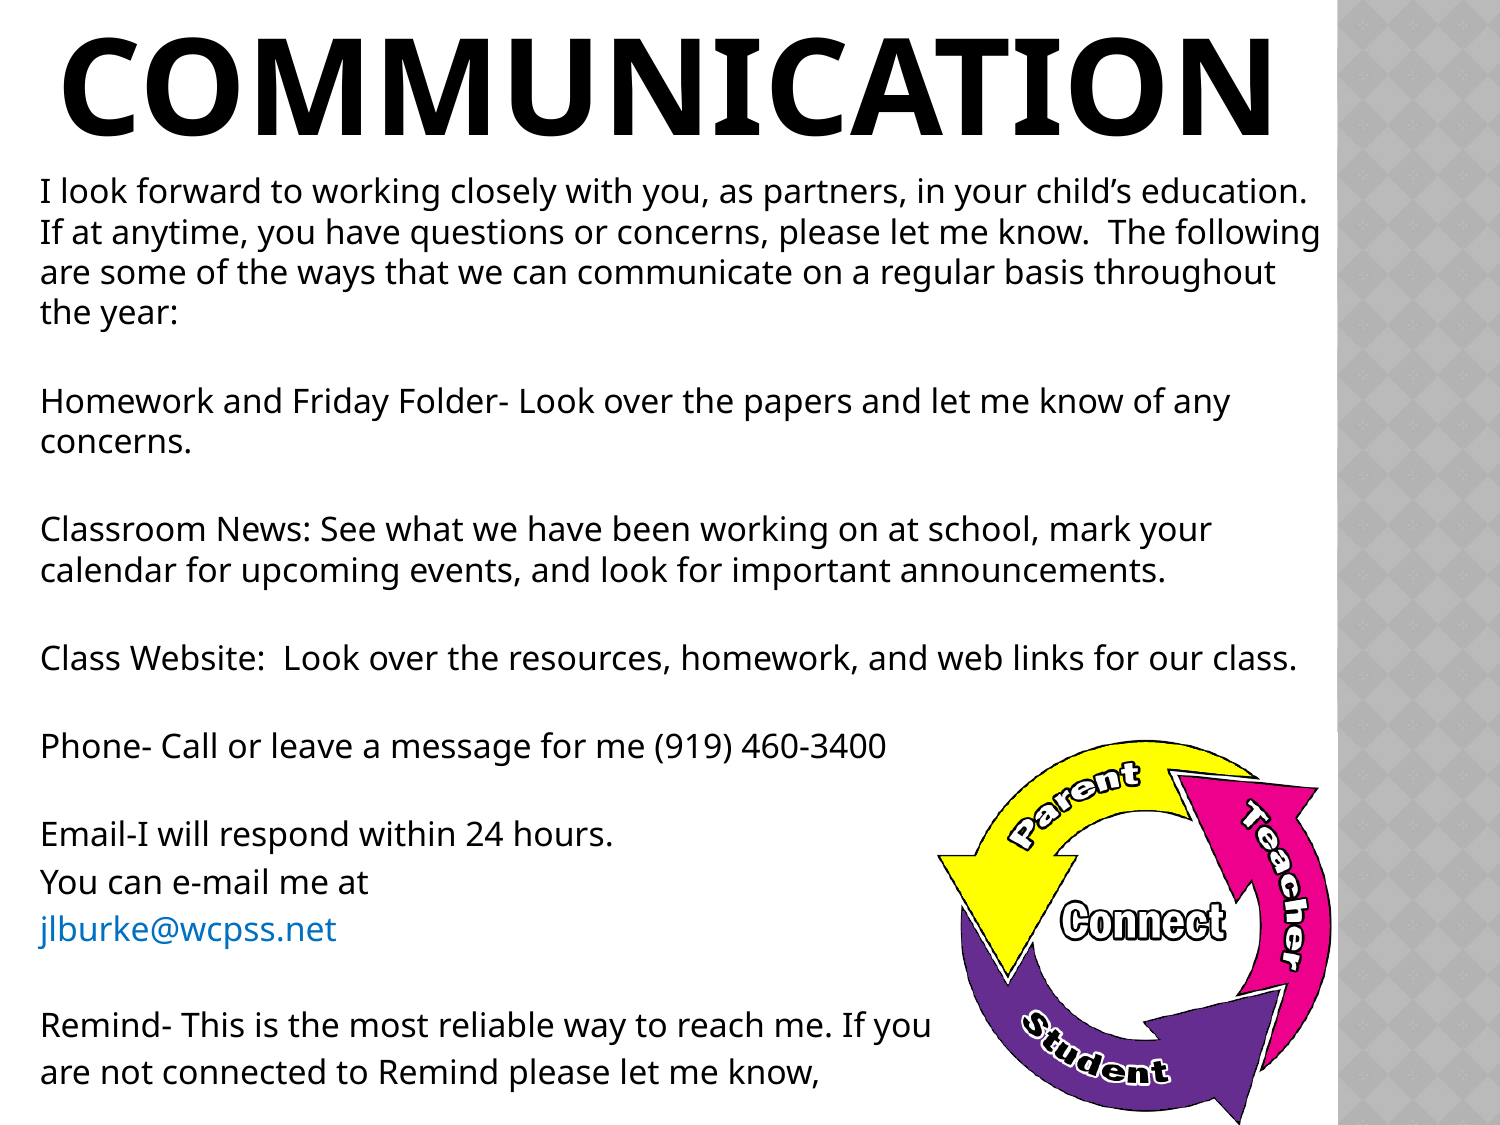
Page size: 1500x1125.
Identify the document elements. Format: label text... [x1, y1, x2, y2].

title Communication [0, 0, 1338, 163]
picture [930, 732, 1338, 1125]
list I look forward to working closely with you, as partners, in your child’s education. If at anytime, you have questions or concerns, please let me know. The following are some of the ways that we can communicate on a regular basis throughout the year: Homework and Friday Folder- Look over the papers and let me know of any concerns. Classroom News: See what we have been working on at school, mark your calendar for upcoming events, and look for important announcements. Class Website: Look over the resources, homework, and web links for our class. Phone- Call or leave a message for me (919) 460-3400 Email-I will respond within 24 hours. You can e-mail me at jlburke@wcpss.net Remind- This is the most reliable way to reach me. If you are not connected to Remind please let me know, [24, 162, 1338, 1100]
